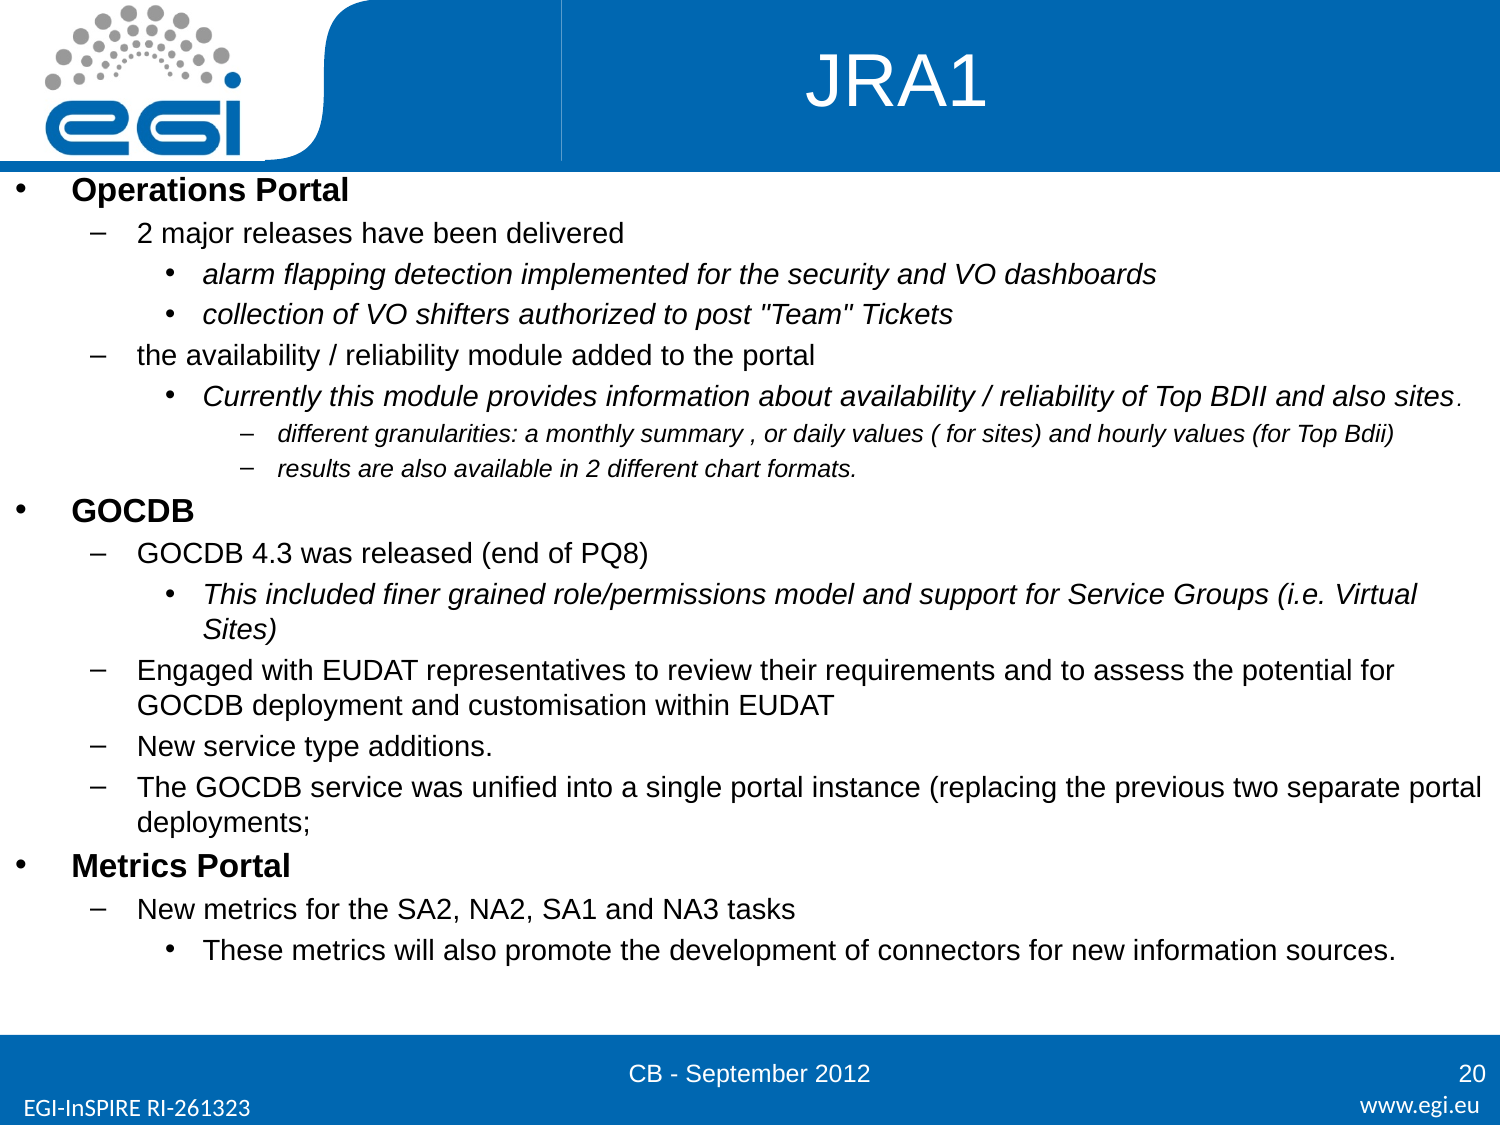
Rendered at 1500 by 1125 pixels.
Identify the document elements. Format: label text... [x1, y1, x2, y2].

title JRA1 [336, 5, 1459, 148]
picture [0, 0, 265, 160]
list Operations Portal 2 major releases have been delivered alarm flapping detection implemented for the security and VO dashboards collection of VO shifters authorized to post "Team" Tickets the availability / reliability module added to the portal Currently this module provides information about availability / reliability of Top BDII and also sites. different granularities: a monthly summary , or daily values ( for sites) and hourly values (for Top Bdii) results are also available in 2 different chart formats. GOCDB GOCDB 4.3 was released (end of PQ8) This included finer grained role/permissions model and support for Service Groups (i.e. Virtual Sites) Engaged with EUDAT representatives to review their requirements and to assess the potential for GOCDB deployment and customisation within EUDAT New service type additions. The GOCDB service was unified into a single portal instance (replacing the previous two separate portal deployments; Metrics Portal New metrics for the SA2, NA2, SA1 and NA3 tasks These metrics will also promote the development of connectors for new information sources. [0, 160, 1500, 1047]
footer CB - September 2012 [512, 1042, 988, 1103]
slide_number 20 [1151, 1042, 1500, 1103]
